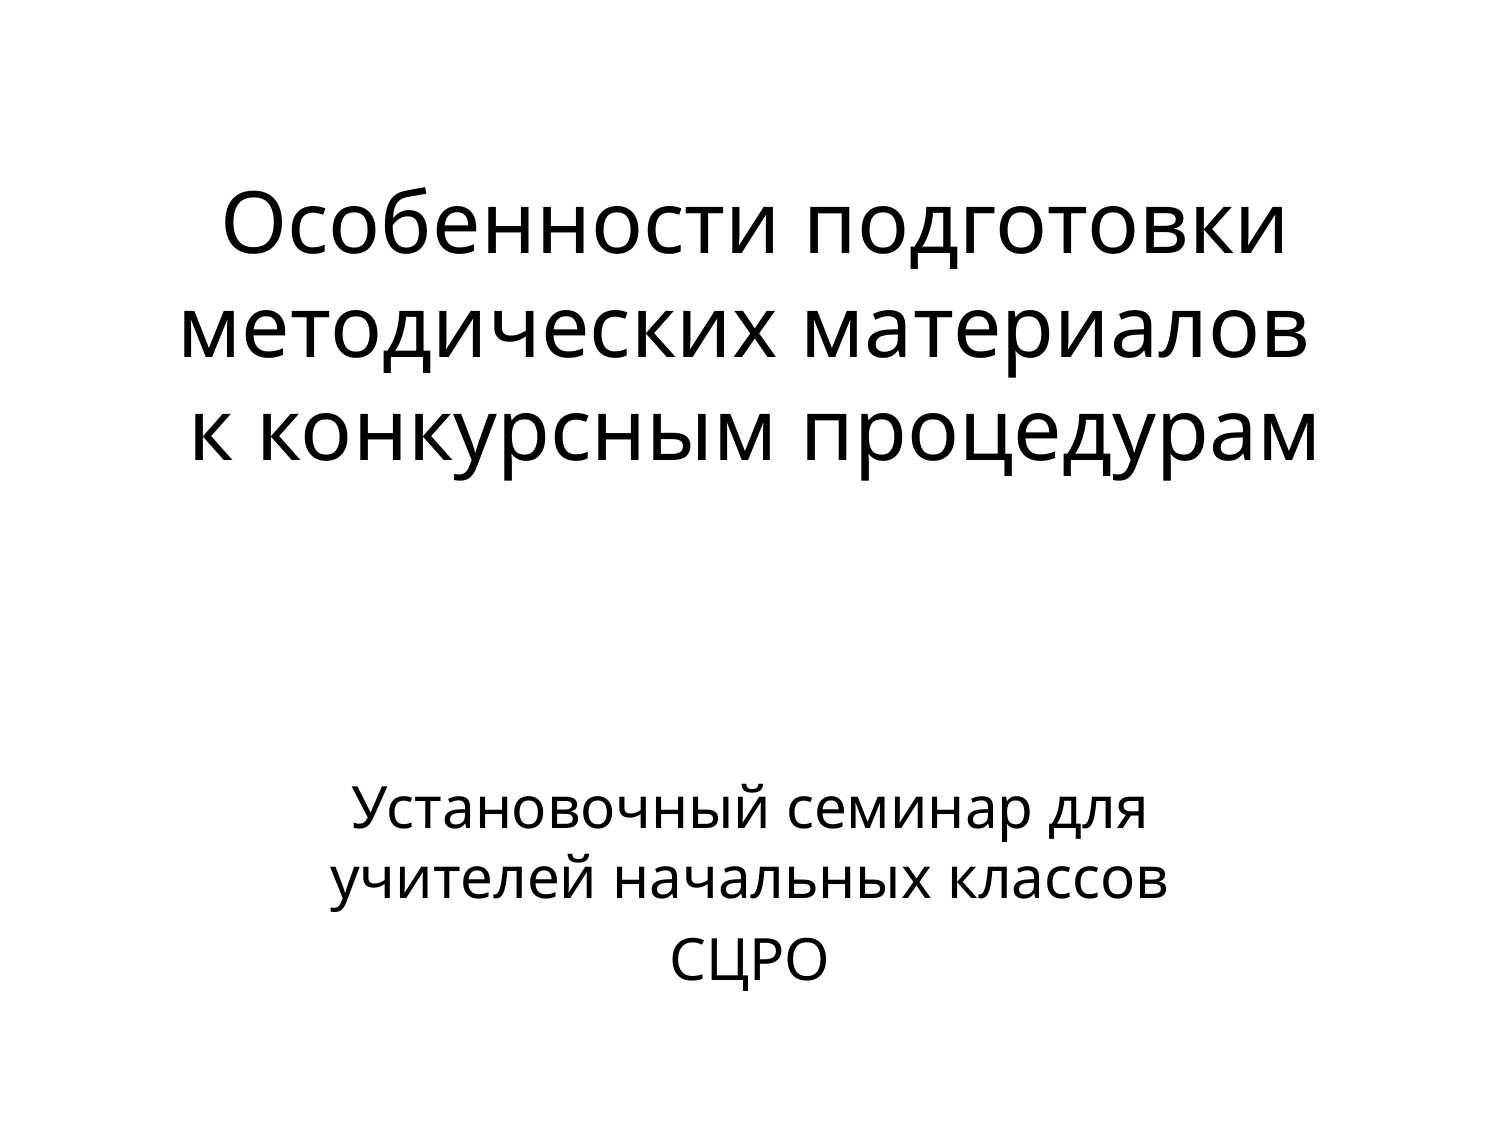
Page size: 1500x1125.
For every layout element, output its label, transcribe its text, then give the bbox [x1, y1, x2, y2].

subtitle Установочный семинар для учителей начальных классов СЦРО [225, 763, 1275, 1012]
title Особенности подготовки методических материалов к конкурсным процедурам [53, 54, 1459, 591]
